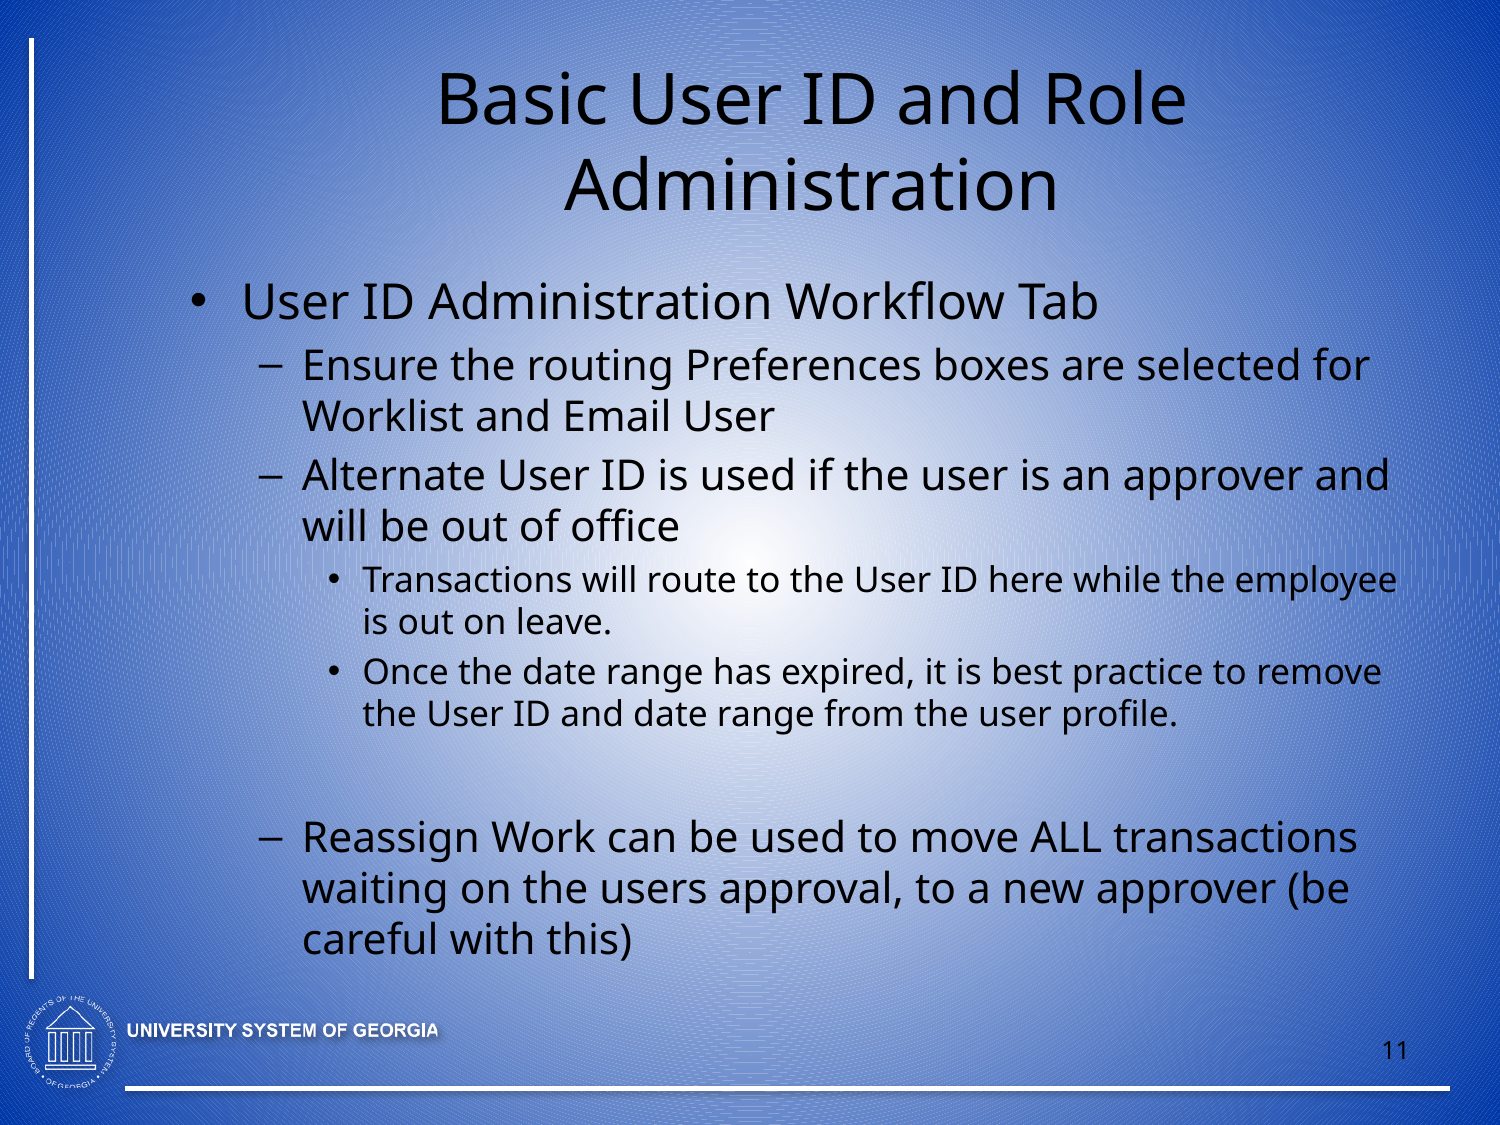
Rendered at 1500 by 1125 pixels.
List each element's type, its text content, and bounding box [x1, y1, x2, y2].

title Basic User ID and Role Administration [200, 45, 1425, 233]
list User ID Administration Workflow Tab Ensure the routing Preferences boxes are selected for Worklist and Email User Alternate User ID is used if the user is an approver and will be out of office Transactions will route to the User ID here while the employee is out on leave. Once the date range has expired, it is best practice to remove the User ID and date range from the user profile. Reassign Work can be used to move ALL transactions waiting on the users approval, to a new approver (be careful with this) [174, 262, 1425, 975]
slide_number 11 [1334, 1022, 1425, 1083]
